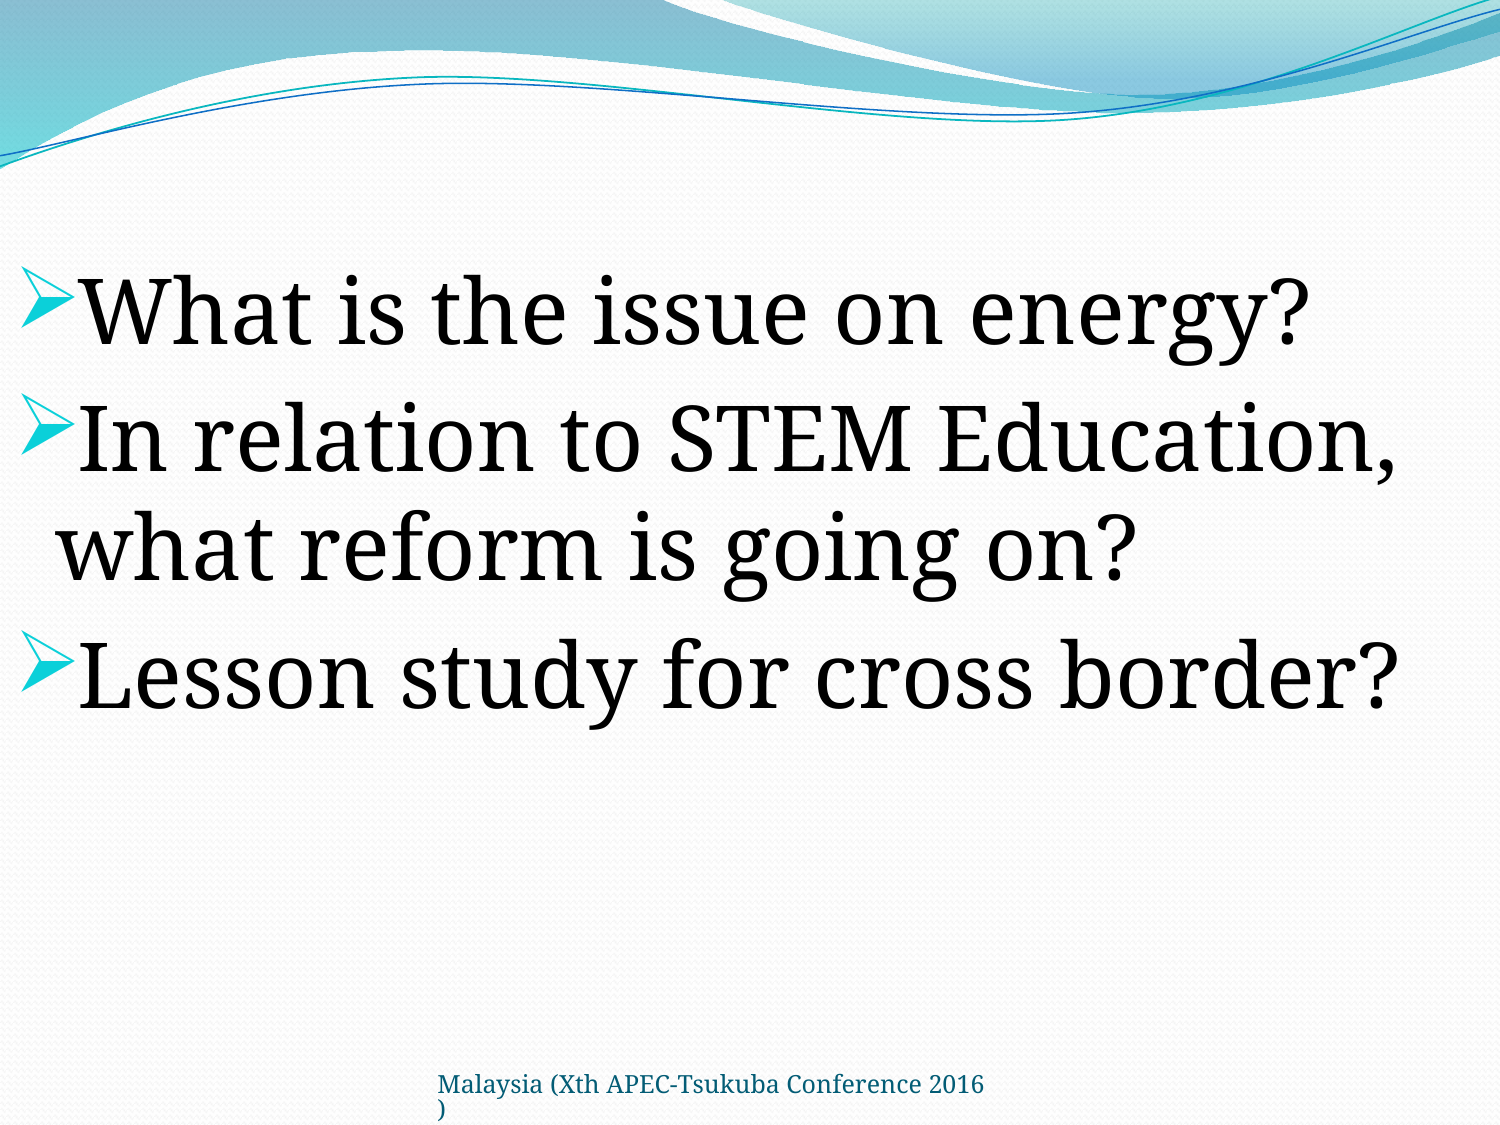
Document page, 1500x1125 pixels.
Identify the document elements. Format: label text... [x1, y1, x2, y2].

footer Malaysia (Xth APEC-Tsukuba Conference 2016) [437, 1042, 988, 1103]
list What is the issue on energy? In relation to STEM Education, what reform is going on? Lesson study for cross border? [0, 246, 1500, 903]
